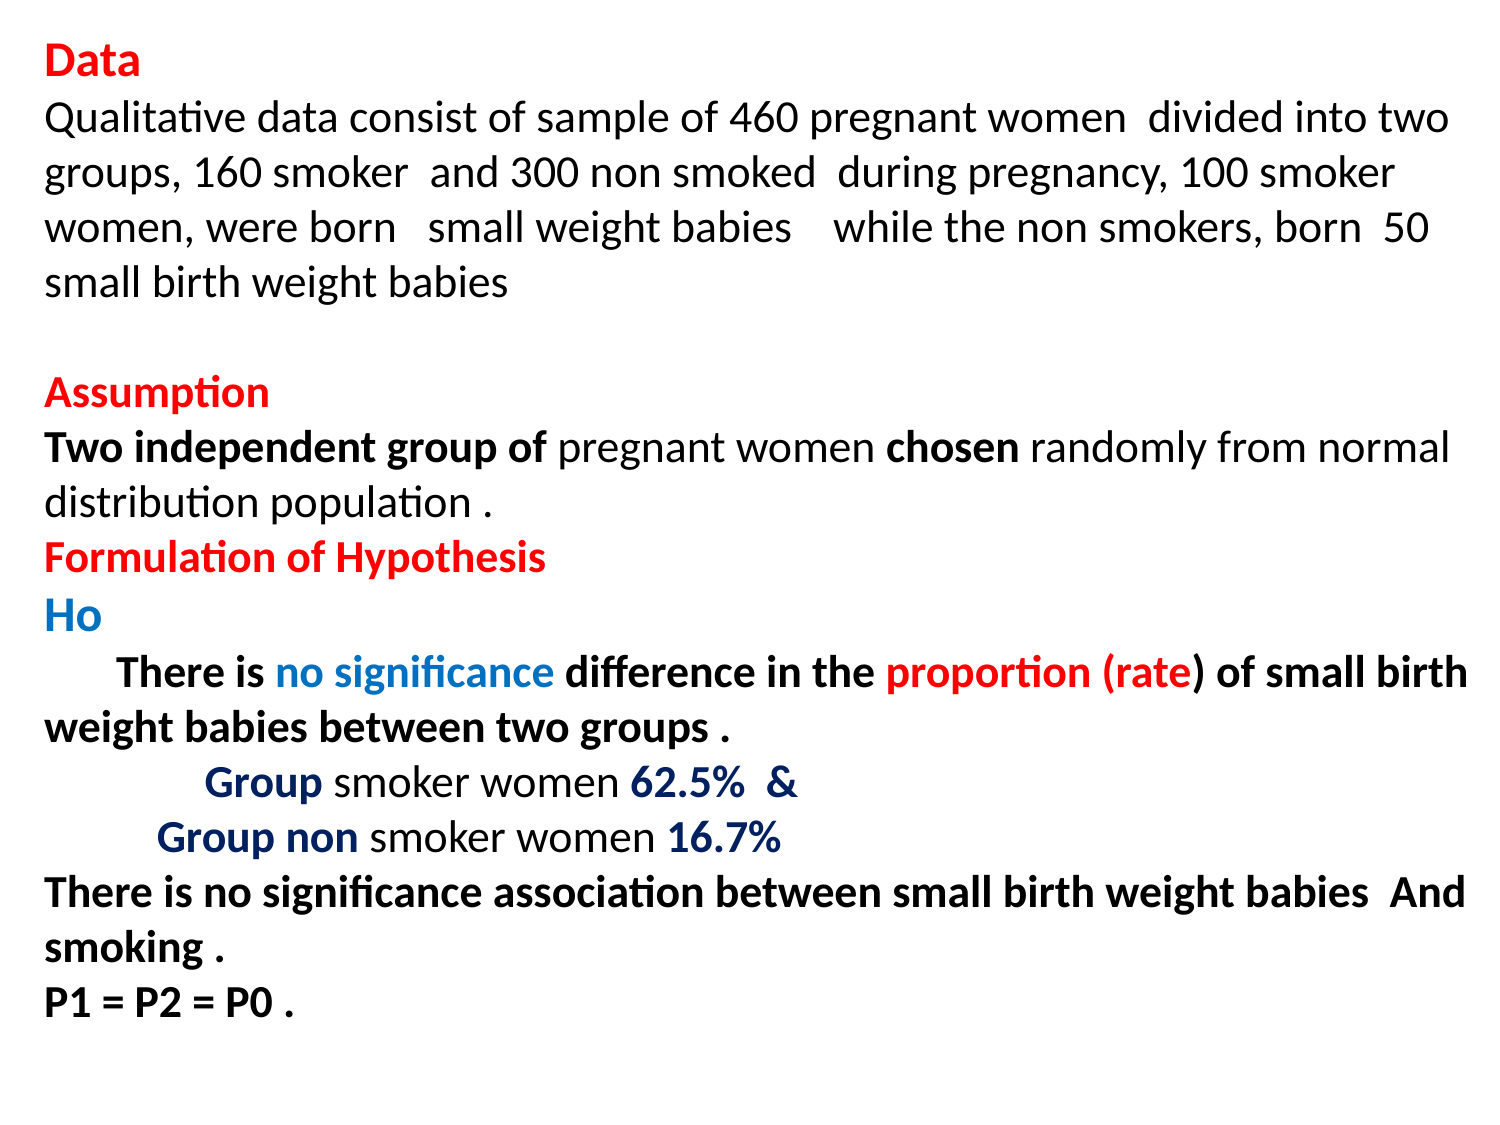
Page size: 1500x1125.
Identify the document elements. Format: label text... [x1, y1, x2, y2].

text_box Data Qualitative data consist of sample of 460 pregnant women divided into two groups, 160 smoker and 300 non smoked during pregnancy, 100 smoker women, were born small weight babies while the non smokers, born 50 small birth weight babies Assumption Two independent group of pregnant women chosen randomly from normal distribution population . Formulation of Hypothesis Ho There is no significance difference in the proportion (rate) of small birth weight babies between two groups . Group smoker women 62.5% & Group non smoker women 16.7% There is no significance association between small birth weight babies And smoking . P1 = P2 = P0 . [29, 19, 1500, 1034]
